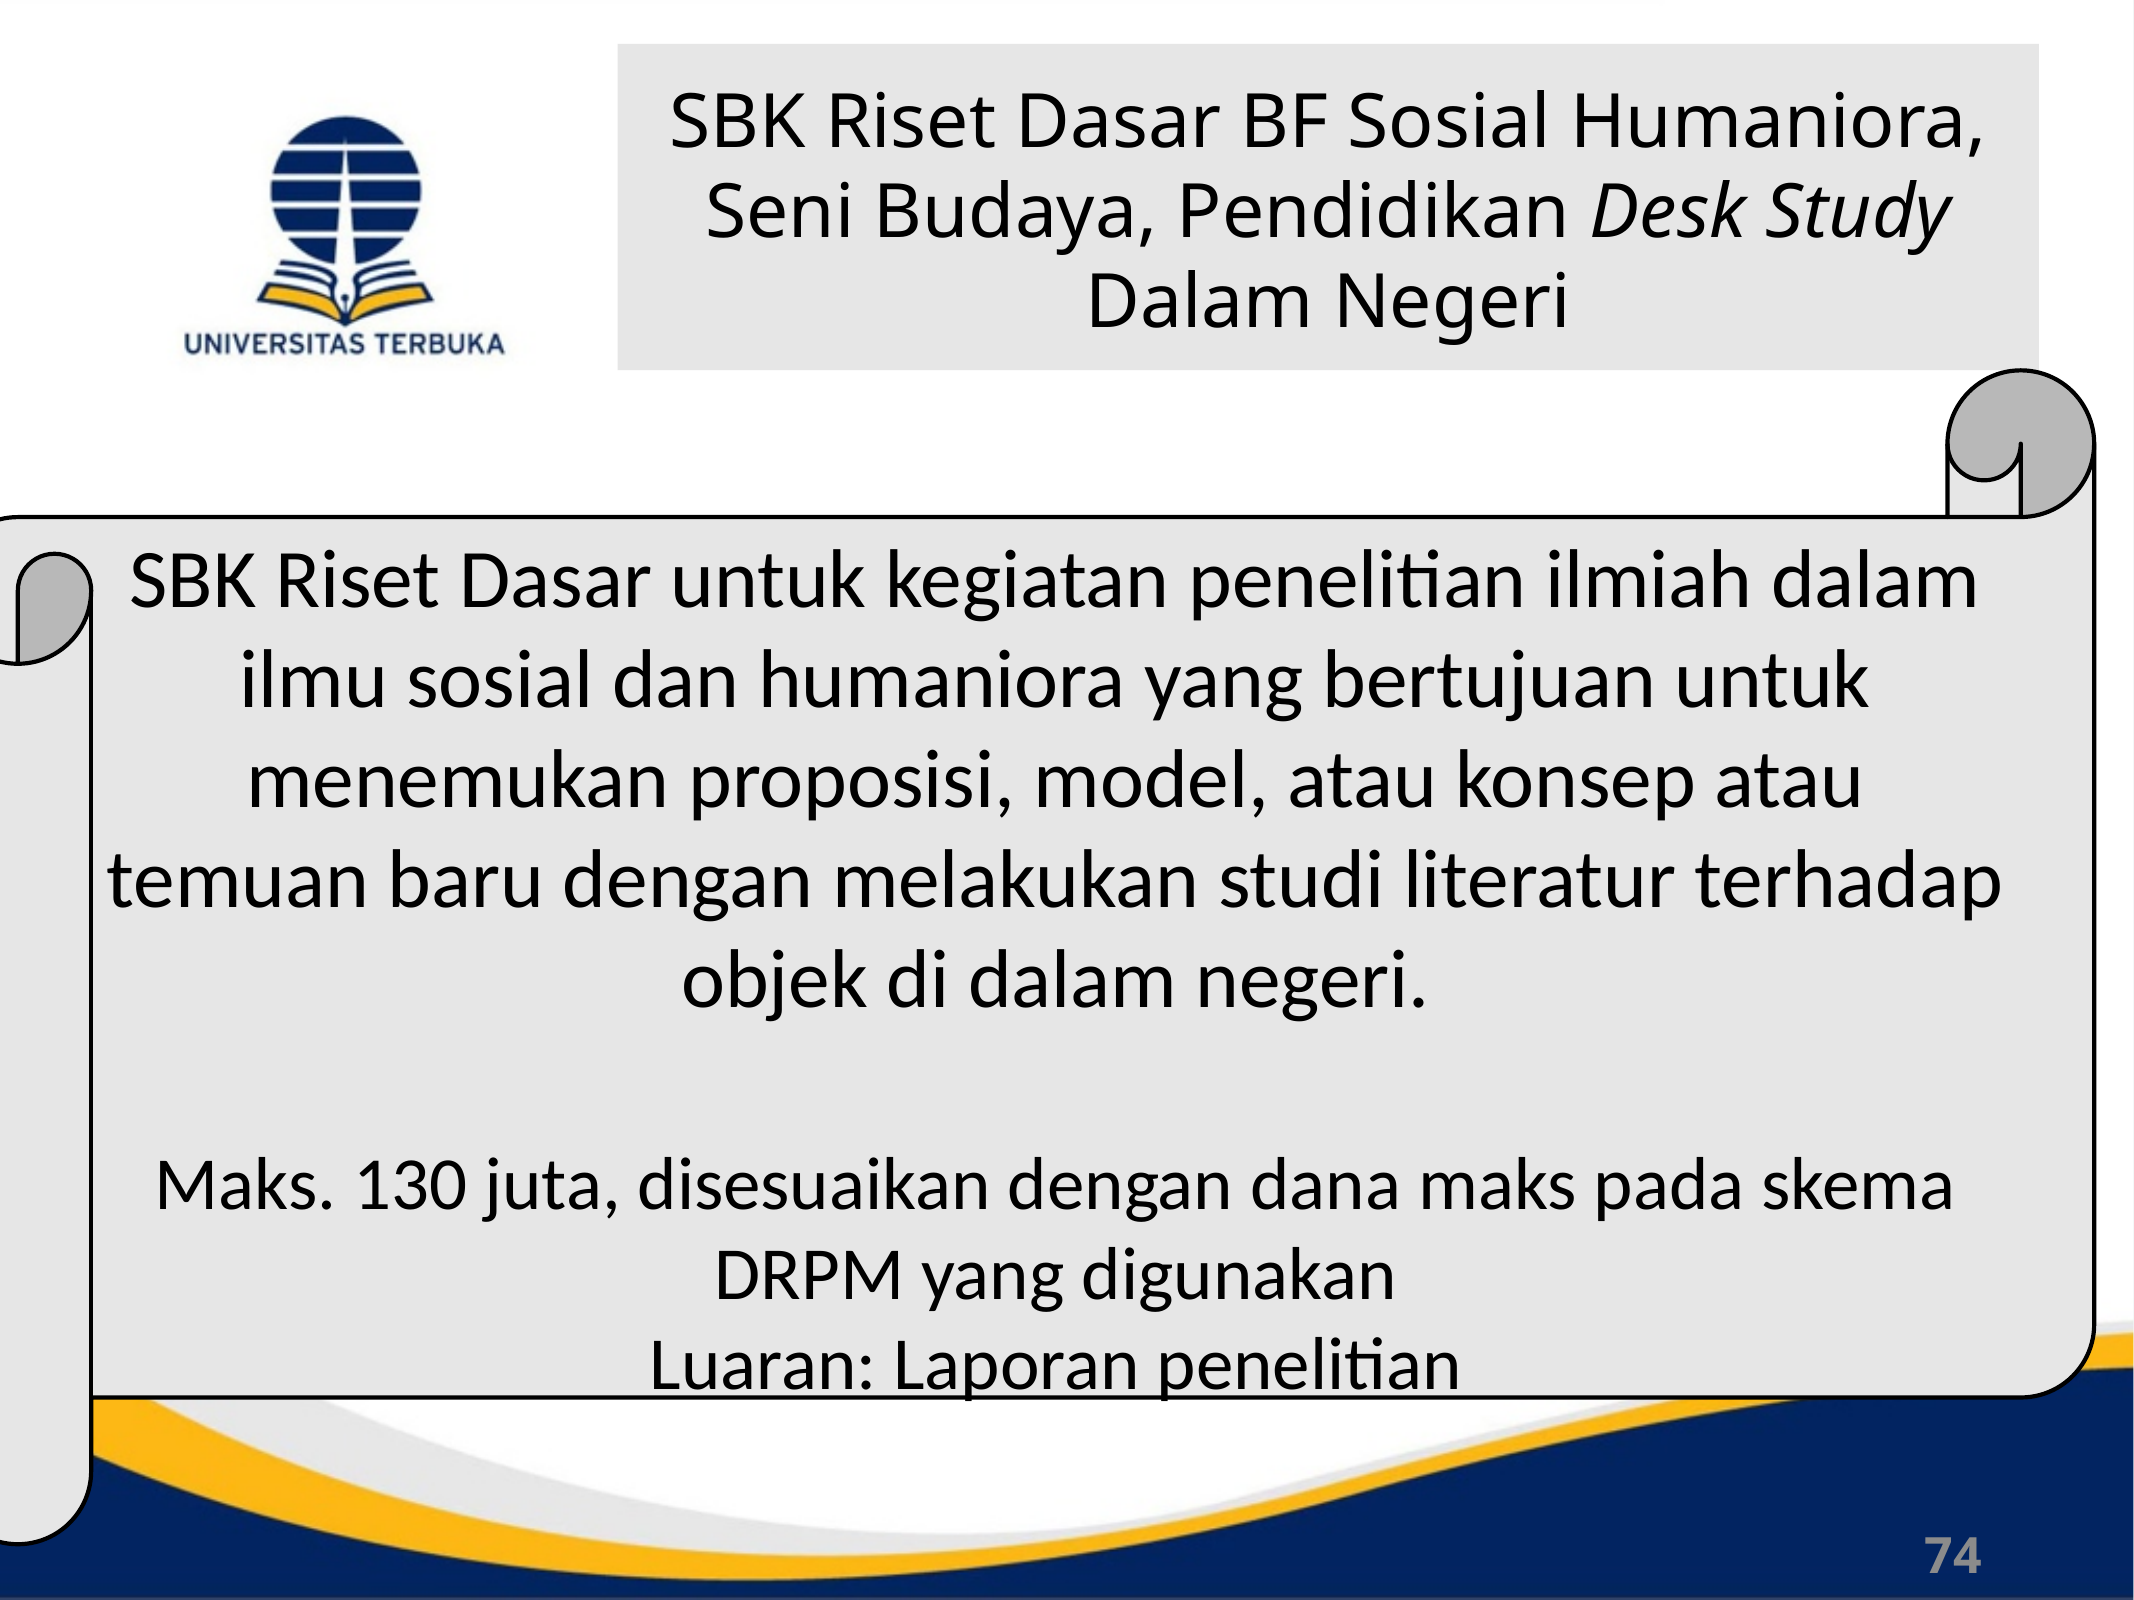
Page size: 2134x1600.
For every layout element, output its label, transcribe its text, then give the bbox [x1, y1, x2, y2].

slide_number 74 [1704, 1514, 2134, 1600]
text_box SBK Riset Dasar untuk kegiatan penelitian ilmiah dalam ilmu sosial dan humaniora yang bertujuan untuk menemukan proposisi, model, atau konsep atau temuan baru dengan melakukan studi literatur terhadap objek di dalam negeri. Maks. 130 juta, disesuaikan dengan dana maks pada skema DRPM yang digunakan Luaran: Laporan penelitian [0, 370, 2095, 1545]
title SBK Riset Dasar BF Sosial Humaniora, Seni Budaya, Pendidikan Desk Study Dalam Negeri [617, 43, 2039, 371]
picture [0, 0, 2134, 1600]
